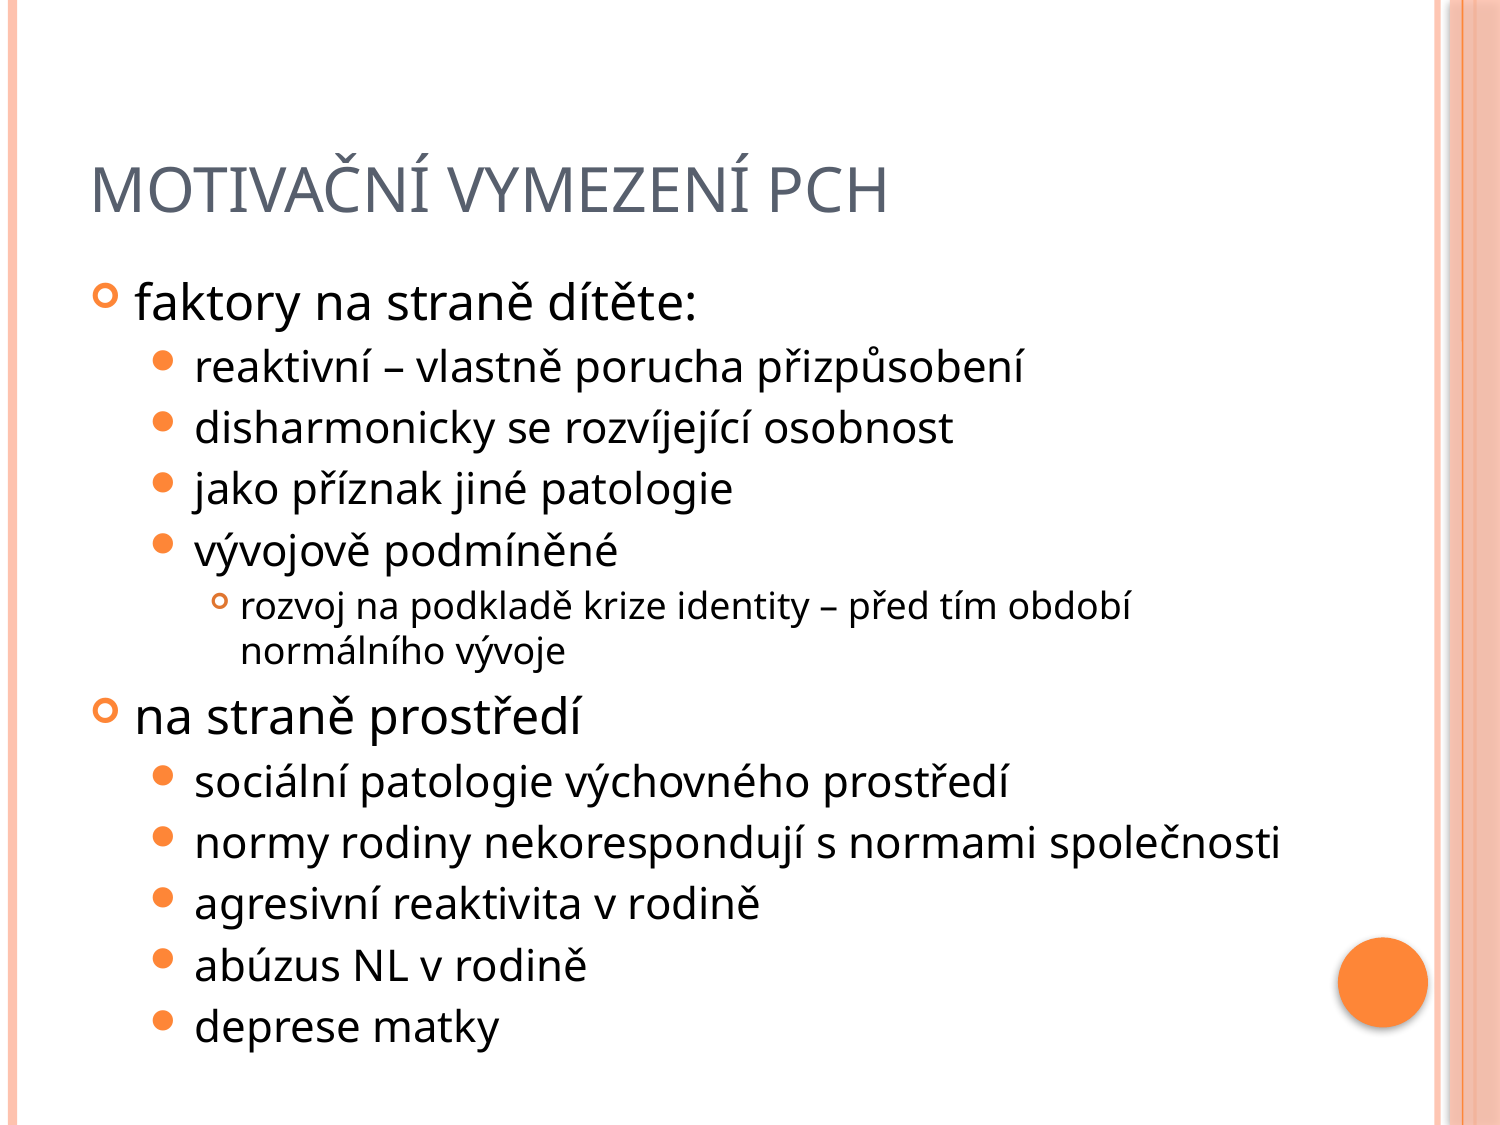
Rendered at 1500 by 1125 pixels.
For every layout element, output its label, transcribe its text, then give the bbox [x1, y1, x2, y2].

title Motivační vymezení PCH [75, 45, 1300, 233]
list faktory na straně dítěte: reaktivní – vlastně porucha přizpůsobení disharmonicky se rozvíjející osobnost jako příznak jiné patologie vývojově podmíněné rozvoj na podkladě krize identity – před tím období normálního vývoje na straně prostředí sociální patologie výchovného prostředí normy rodiny nekorespondují s normami společnosti agresivní reaktivita v rodině abúzus NL v rodině deprese matky [75, 262, 1300, 1062]
